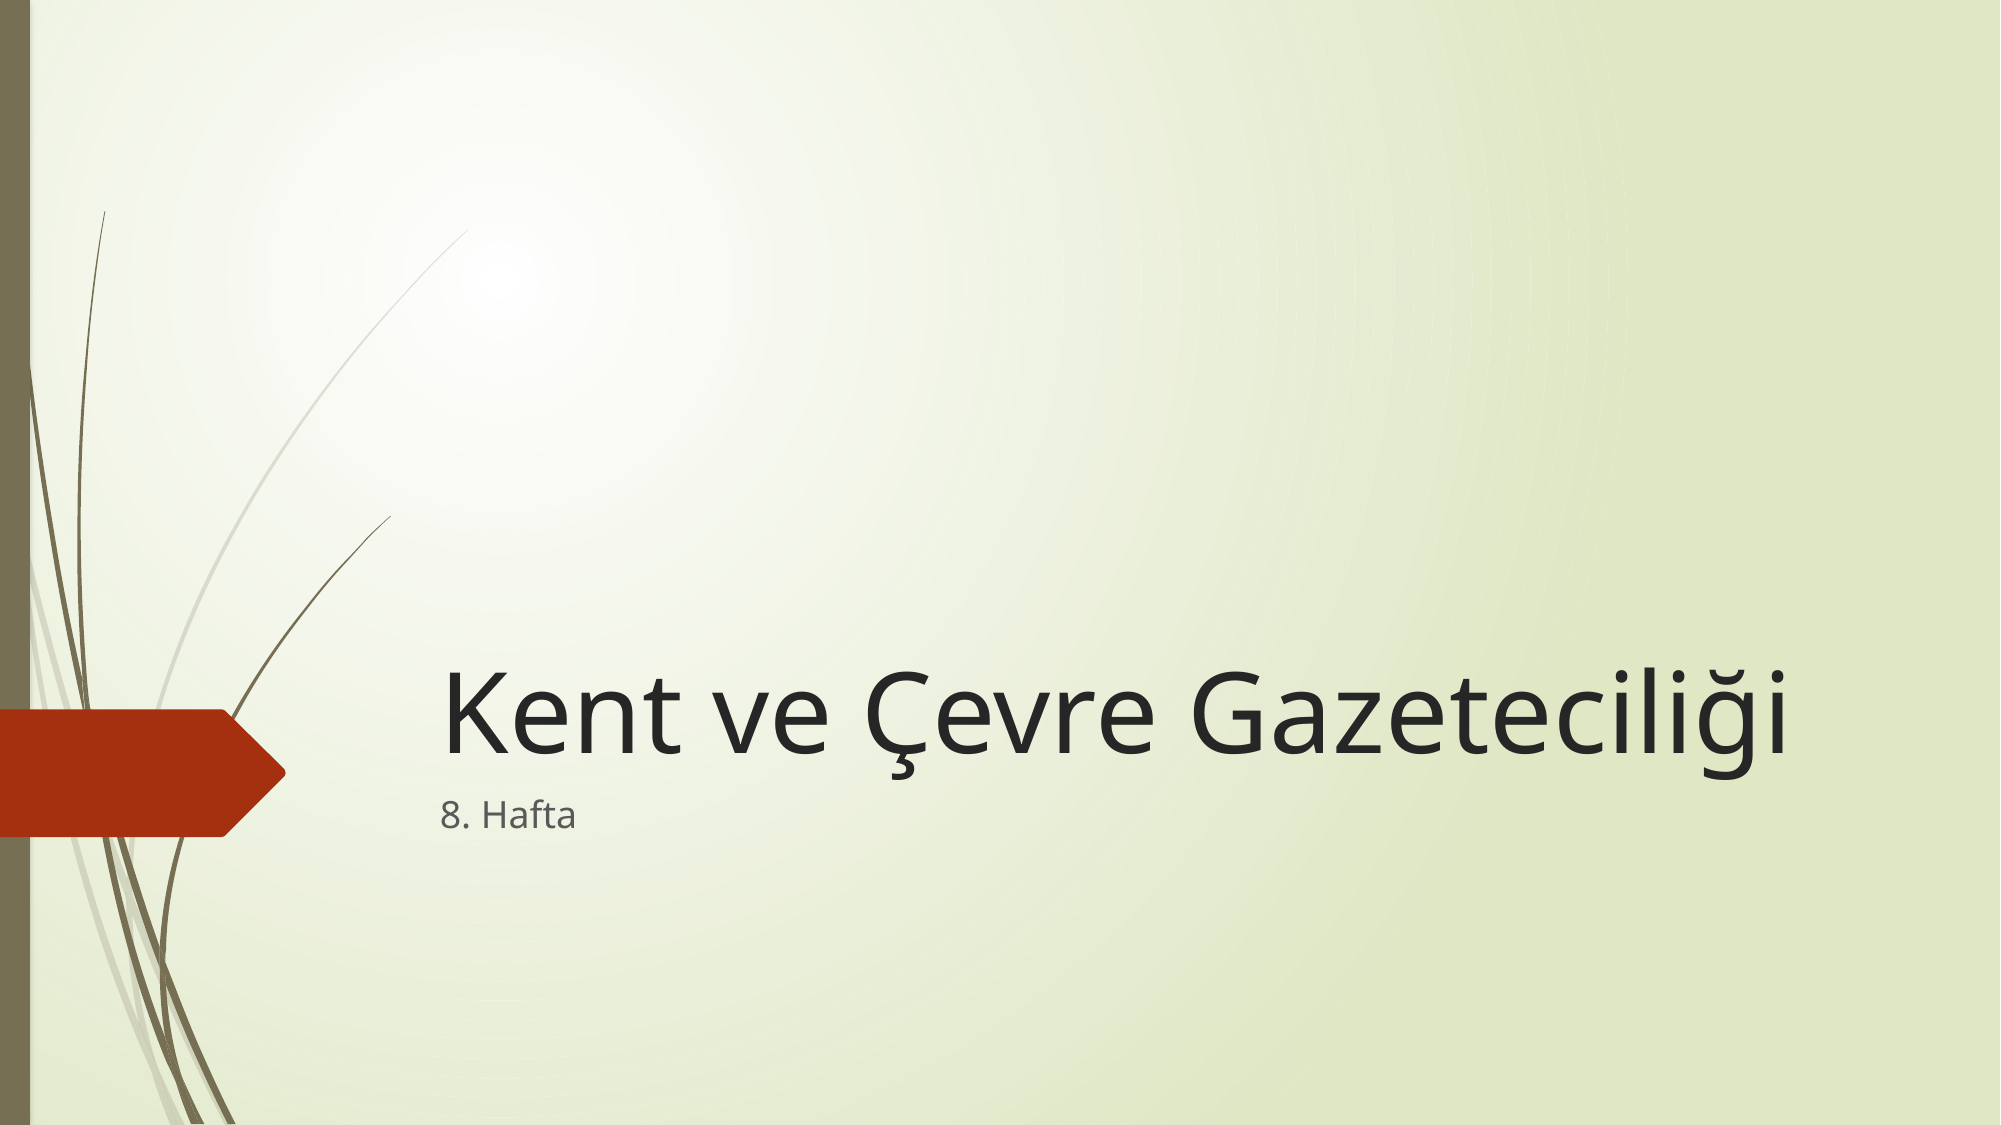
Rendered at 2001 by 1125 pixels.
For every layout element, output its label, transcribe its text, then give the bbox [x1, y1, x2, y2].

subtitle 8. Hafta [424, 783, 1888, 969]
title Kent ve Çevre Gazeteciliği [424, 412, 1888, 783]
